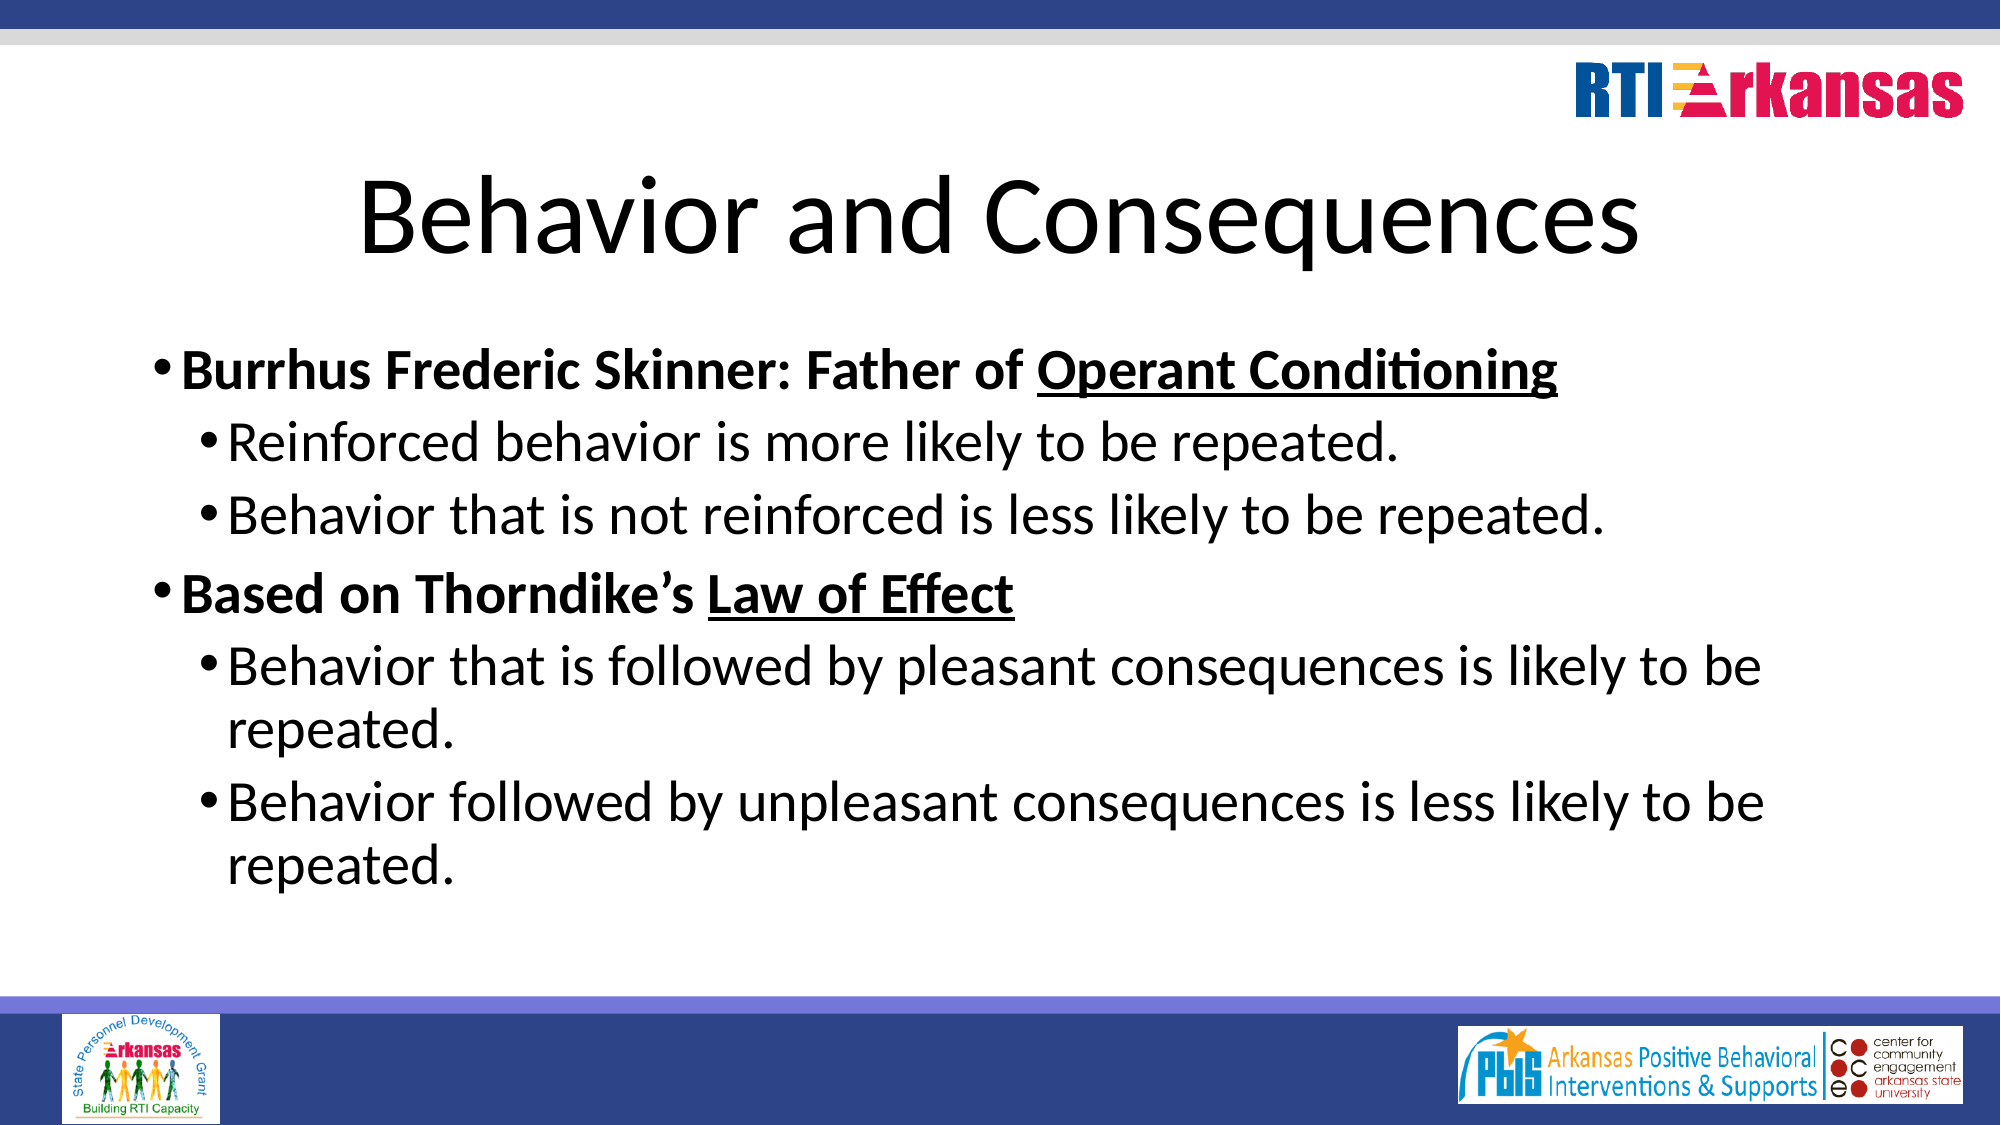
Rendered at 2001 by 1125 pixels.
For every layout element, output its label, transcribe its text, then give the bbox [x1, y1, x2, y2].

picture [62, 1013, 220, 1124]
picture [1458, 1025, 1964, 1104]
list Burrhus Frederic Skinner: Father of Operant Conditioning Reinforced behavior is more likely to be repeated. Behavior that is not reinforced is less likely to be repeated. Based on Thorndike’s Law of Effect Behavior that is followed by pleasant consequences is likely to be repeated. Behavior followed by unpleasant consequences is less likely to be repeated. [137, 337, 1863, 969]
picture [1573, 55, 1964, 104]
title Behavior and Consequences [0, 104, 2000, 286]
